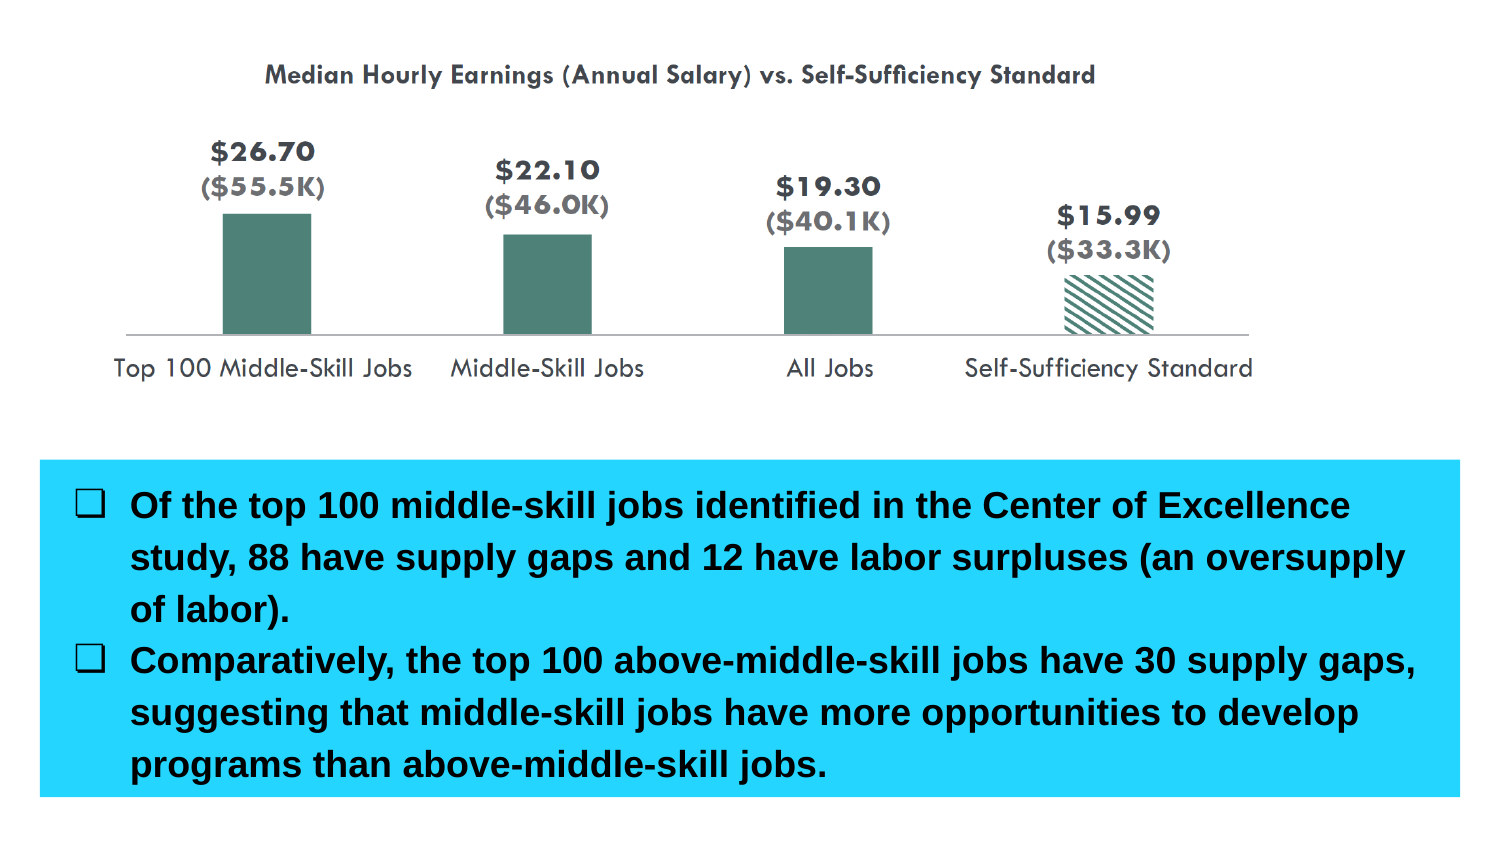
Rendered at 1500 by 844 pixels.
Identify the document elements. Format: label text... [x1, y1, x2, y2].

picture [105, 30, 1265, 424]
text_box Of the top 100 middle-skill jobs identified in the Center of Excellence study, 88 have supply gaps and 12 have labor surpluses (an oversupply of labor). Comparatively, the top 100 above-middle-skill jobs have 30 supply gaps, suggesting that middle-skill jobs have more opportunities to develop programs than above-middle-skill jobs. [39, 459, 1461, 798]
